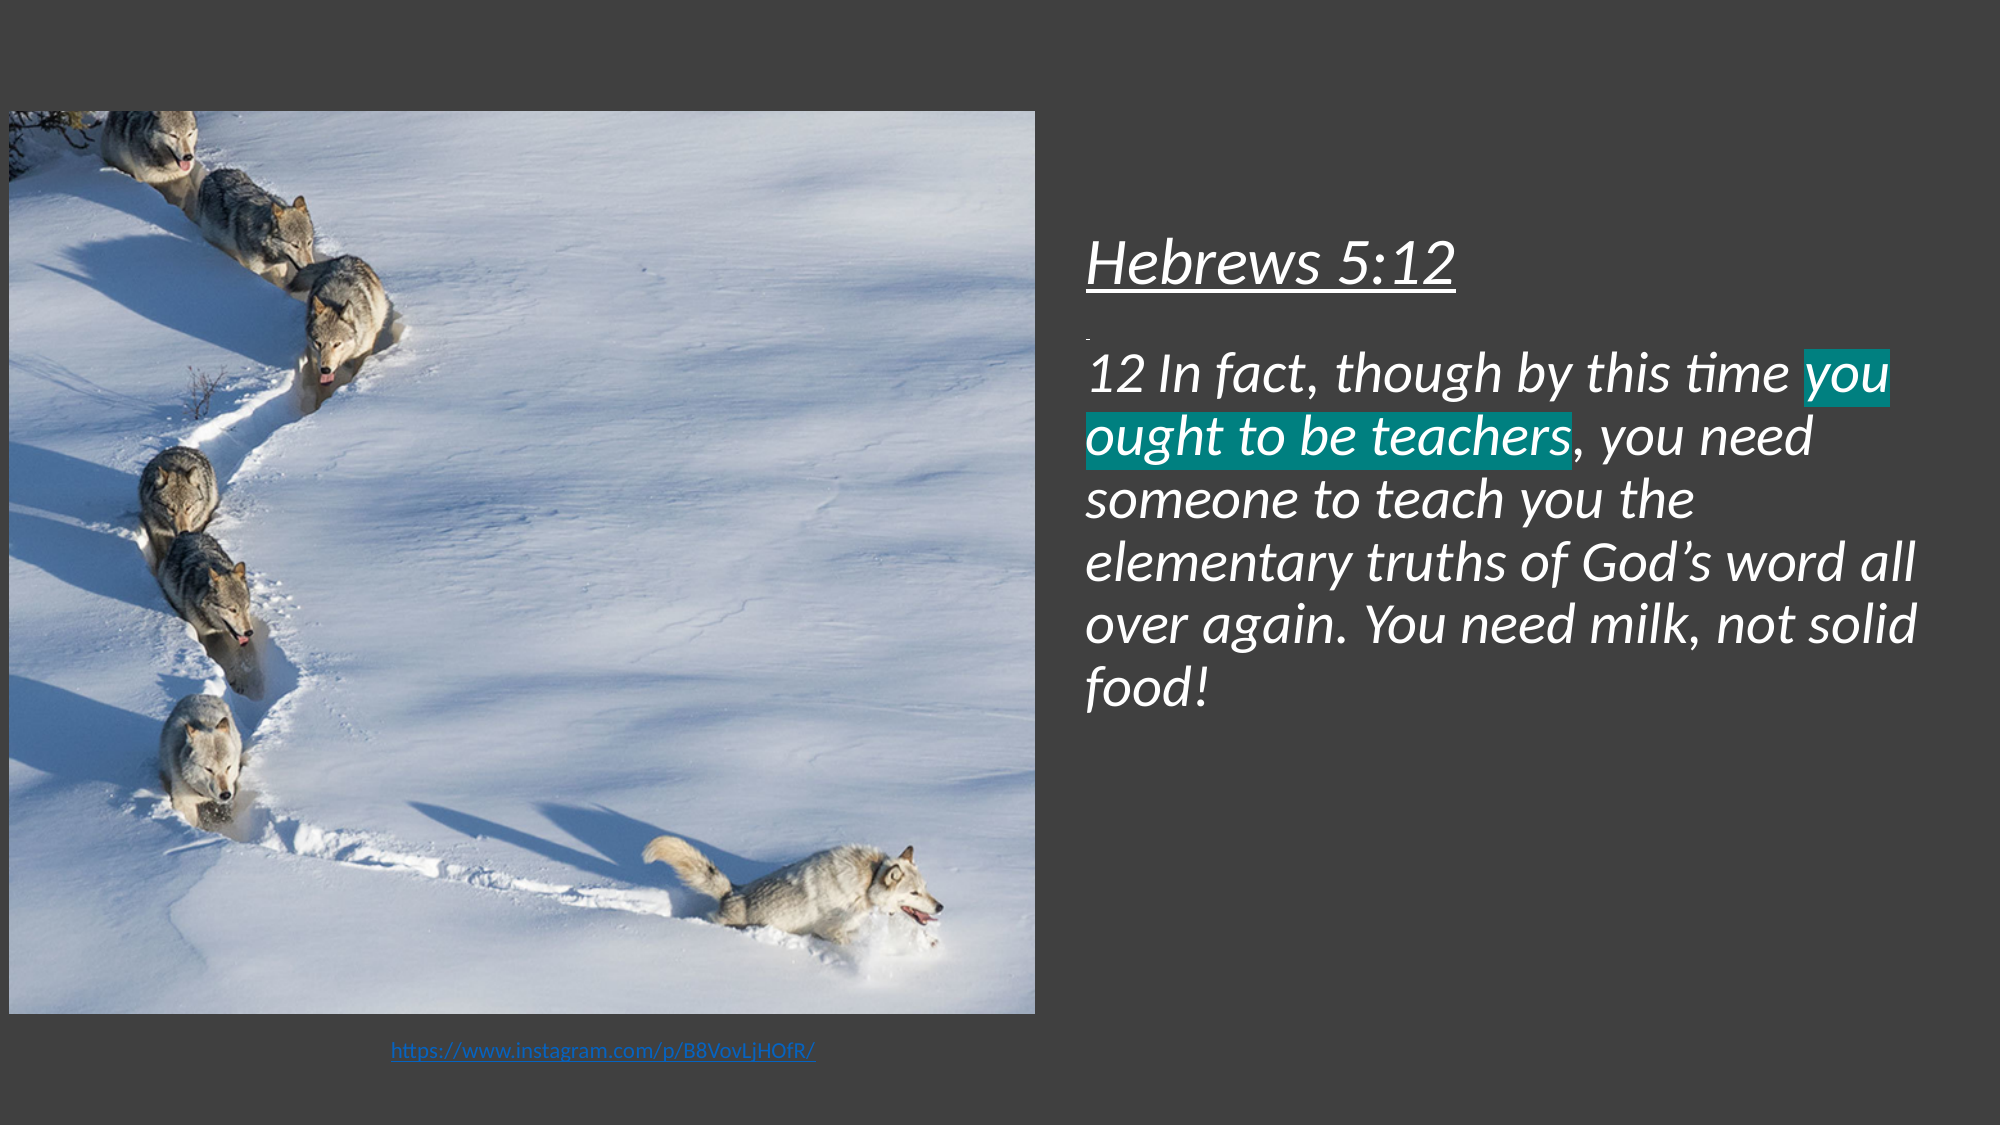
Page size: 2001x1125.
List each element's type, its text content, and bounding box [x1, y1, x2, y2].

picture [9, 111, 1035, 1014]
text_box Hebrews 5:12 12 In fact, though by this time you ought to be teachers, you need someone to teach you the elementary truths of God’s word all over again. You need milk, not solid food! [1070, 111, 1991, 1014]
list https://www.instagram.com/p/B8VovLjHOfR/ [375, 299, 1863, 1096]
